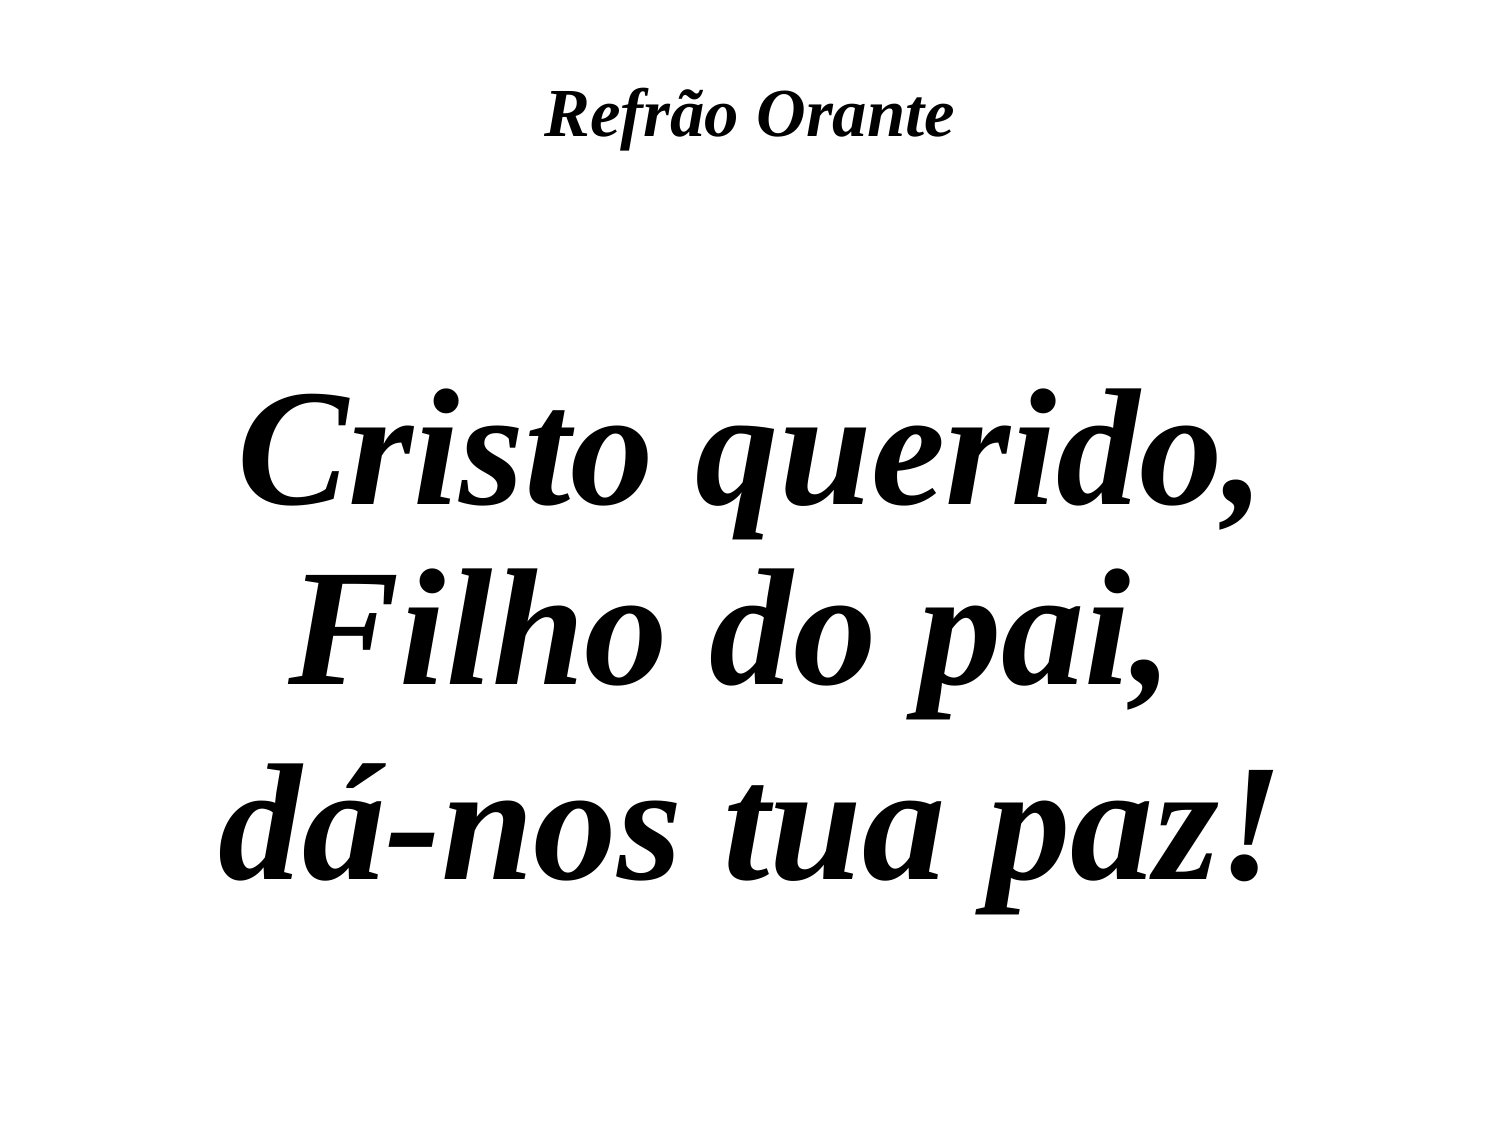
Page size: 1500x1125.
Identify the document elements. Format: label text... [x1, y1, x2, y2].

title Refrão Orante [103, 59, 1397, 170]
list Cristo querido, Filho do pai, dá-nos tua paz! [78, 211, 1427, 1066]
